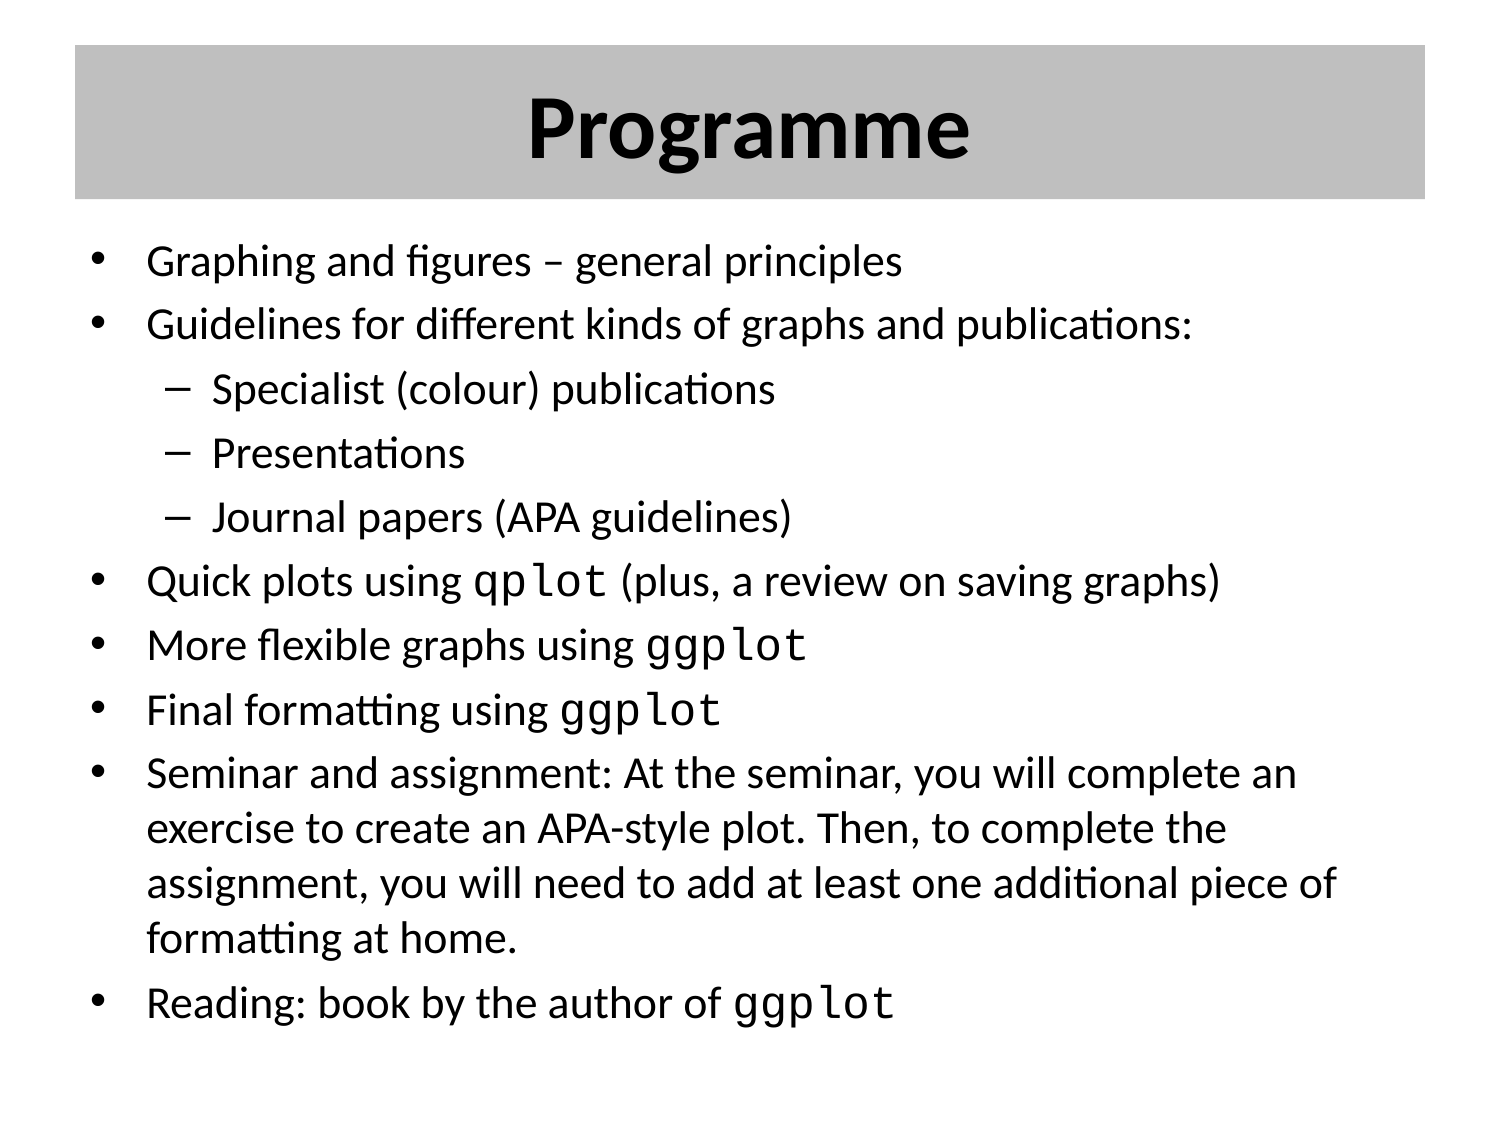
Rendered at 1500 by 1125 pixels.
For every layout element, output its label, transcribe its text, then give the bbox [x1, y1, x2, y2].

title Programme [75, 45, 1425, 200]
list Graphing and figures – general principles Guidelines for different kinds of graphs and publications: Specialist (colour) publications Presentations Journal papers (APA guidelines) Quick plots using qplot (plus, a review on saving graphs) More flexible graphs using ggplot Final formatting using ggplot Seminar and assignment: At the seminar, you will complete an exercise to create an APA-style plot. Then, to complete the assignment, you will need to add at least one additional piece of formatting at home. Reading: book by the author of ggplot [75, 222, 1425, 1079]
